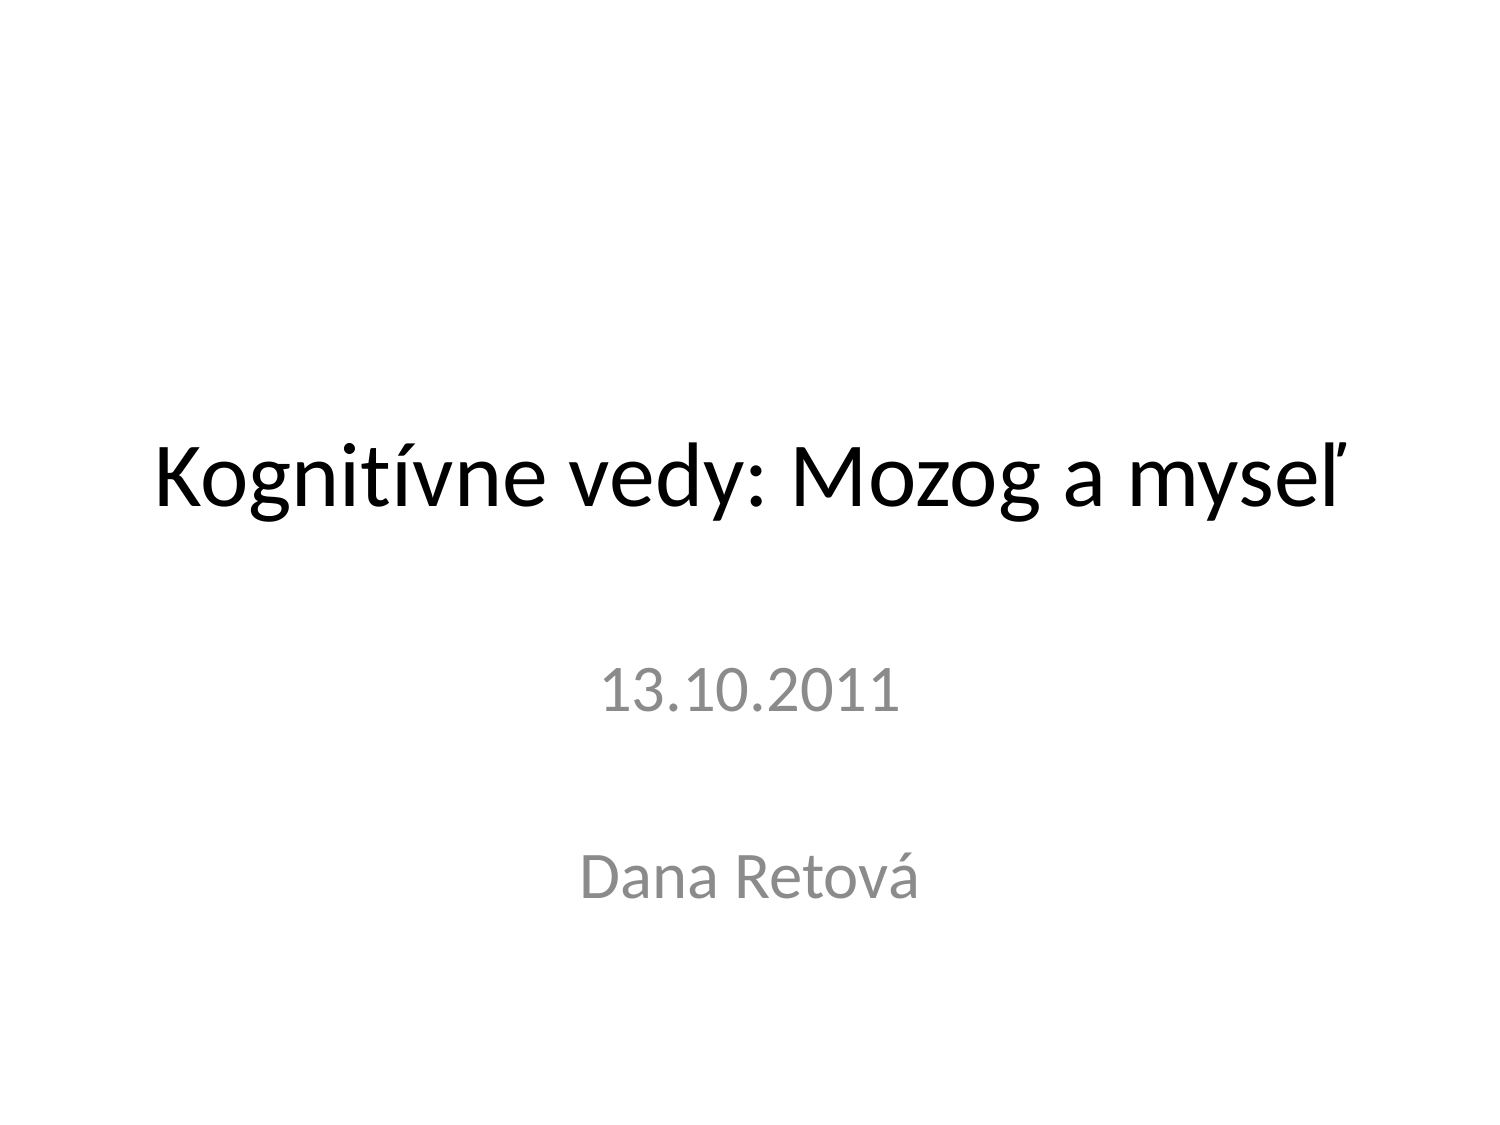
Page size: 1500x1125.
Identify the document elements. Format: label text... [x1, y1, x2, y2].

subtitle 13.10.2011 Dana Retová [225, 637, 1275, 925]
title Kognitívne vedy: Mozog a myseľ [112, 349, 1388, 591]
